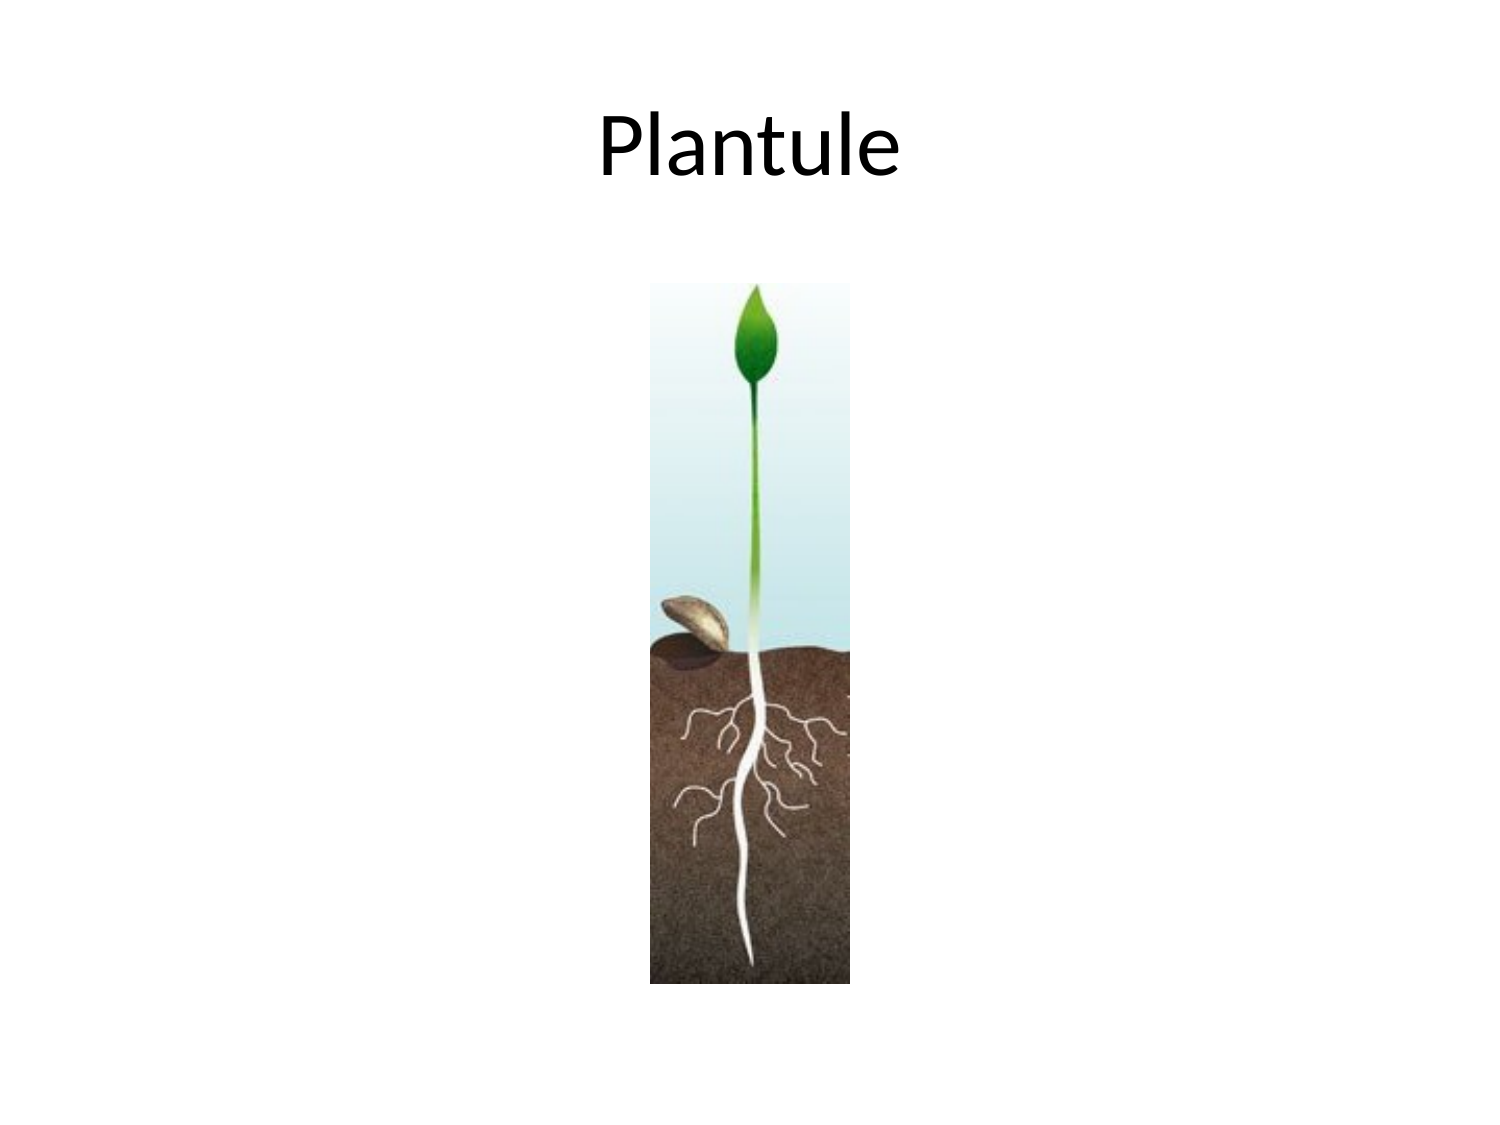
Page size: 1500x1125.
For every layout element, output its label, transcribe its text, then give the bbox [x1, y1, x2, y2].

title Plantule [75, 45, 1425, 233]
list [649, 283, 851, 984]
